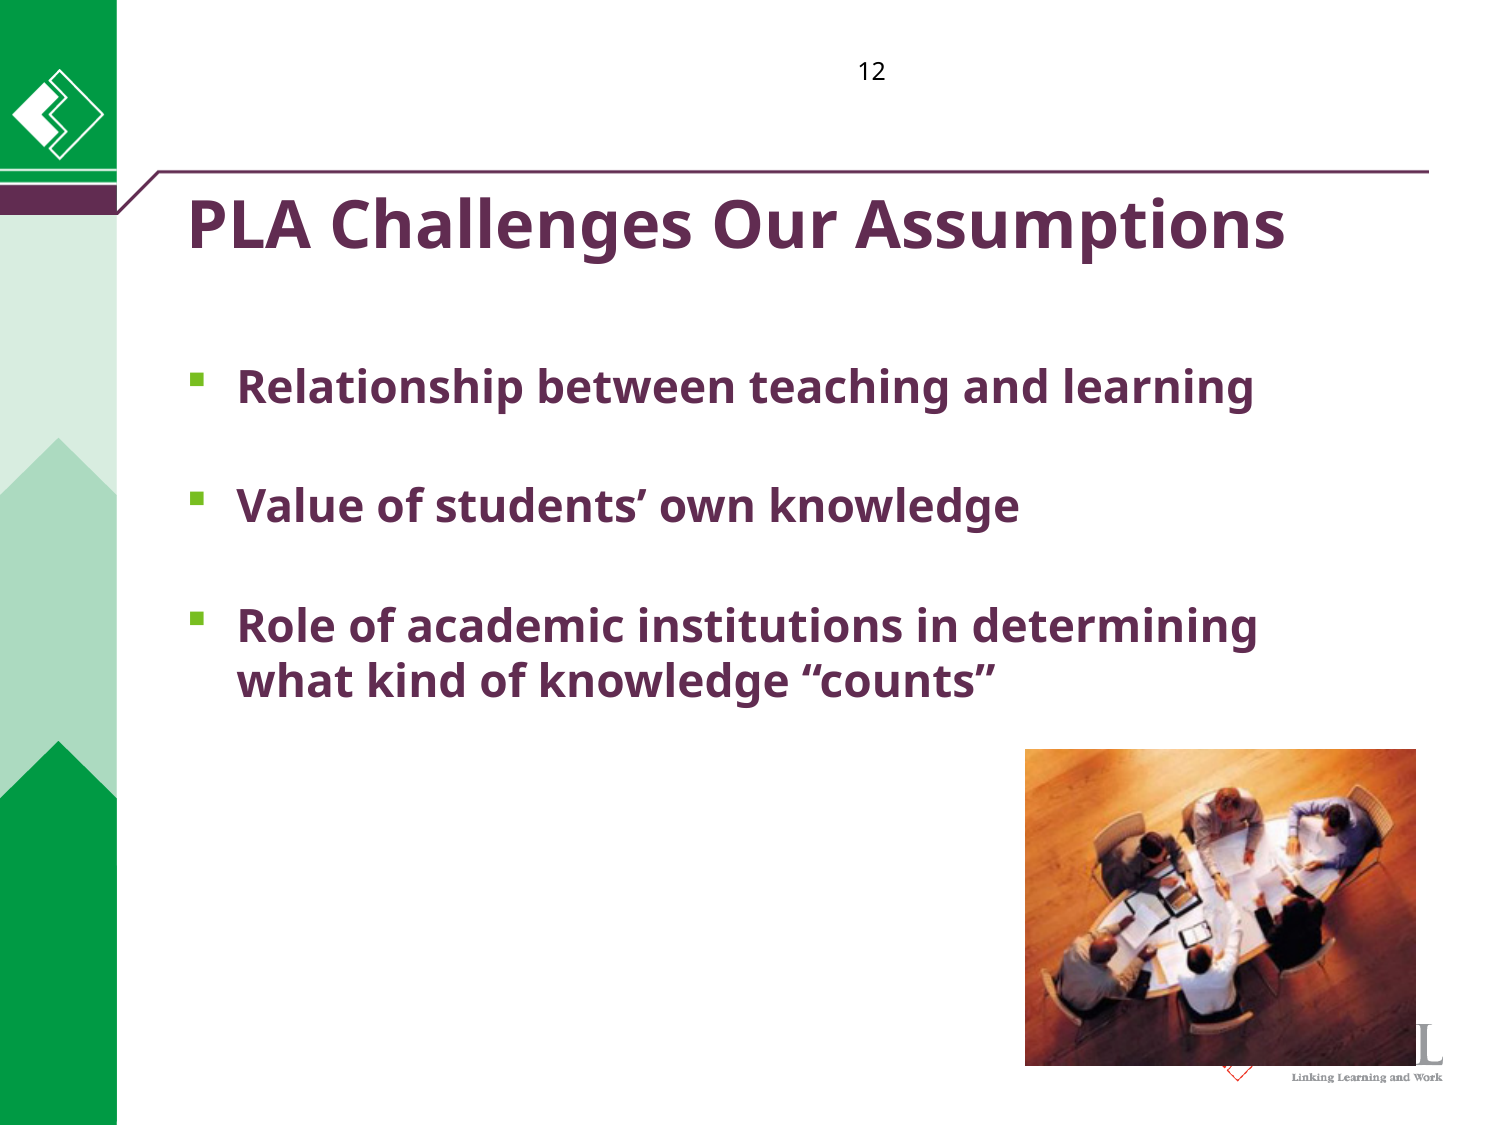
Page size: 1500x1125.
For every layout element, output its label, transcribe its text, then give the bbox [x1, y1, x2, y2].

list Relationship between teaching and learning Value of students’ own knowledge Role of academic institutions in determining what kind of knowledge “counts” [171, 350, 1283, 813]
picture [0, 0, 1429, 1125]
picture [1024, 749, 1443, 1083]
title PLA Challenges Our Assumptions [170, 168, 1324, 276]
slide_number 12 [762, 36, 982, 97]
